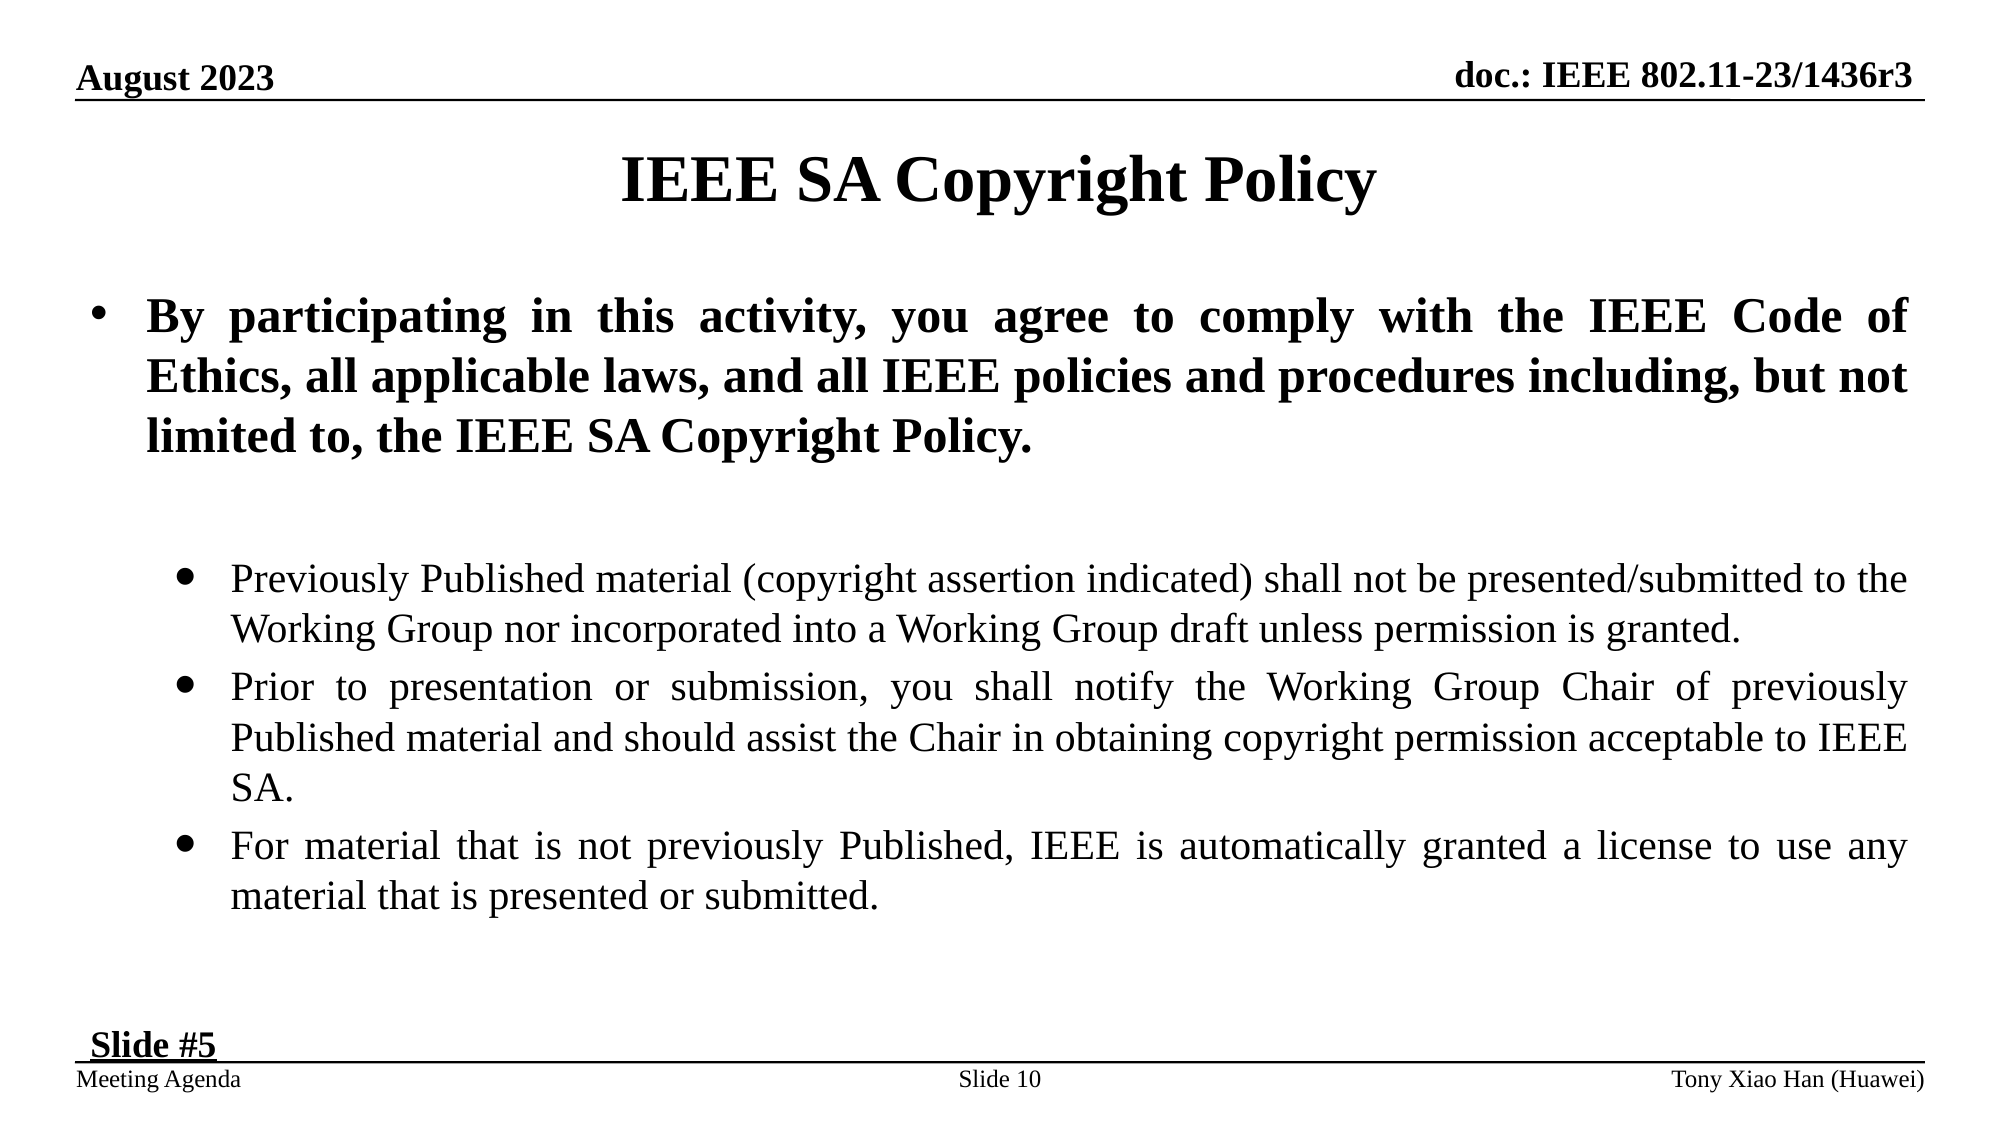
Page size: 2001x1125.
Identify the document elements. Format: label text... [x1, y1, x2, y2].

list By participating in this activity, you agree to comply with the IEEE Code of Ethics, all applicable laws, and all IEEE policies and procedures including, but not limited to, the IEEE SA Copyright Policy. Previously Published material (copyright assertion indicated) shall not be presented/submitted to the Working Group nor incorporated into a Working Group draft unless permission is granted. Prior to presentation or submission, you shall notify the Working Group Chair of previously Published material and should assist the Chair in obtaining copyright permission acceptable to IEEE SA. For material that is not previously Published, IEEE is automatically granted a license to use any material that is presented or submitted. [75, 275, 1925, 1038]
text_box Slide #5 [75, 1012, 232, 1073]
text_box IEEE SA Copyright Policy [362, 87, 1638, 263]
